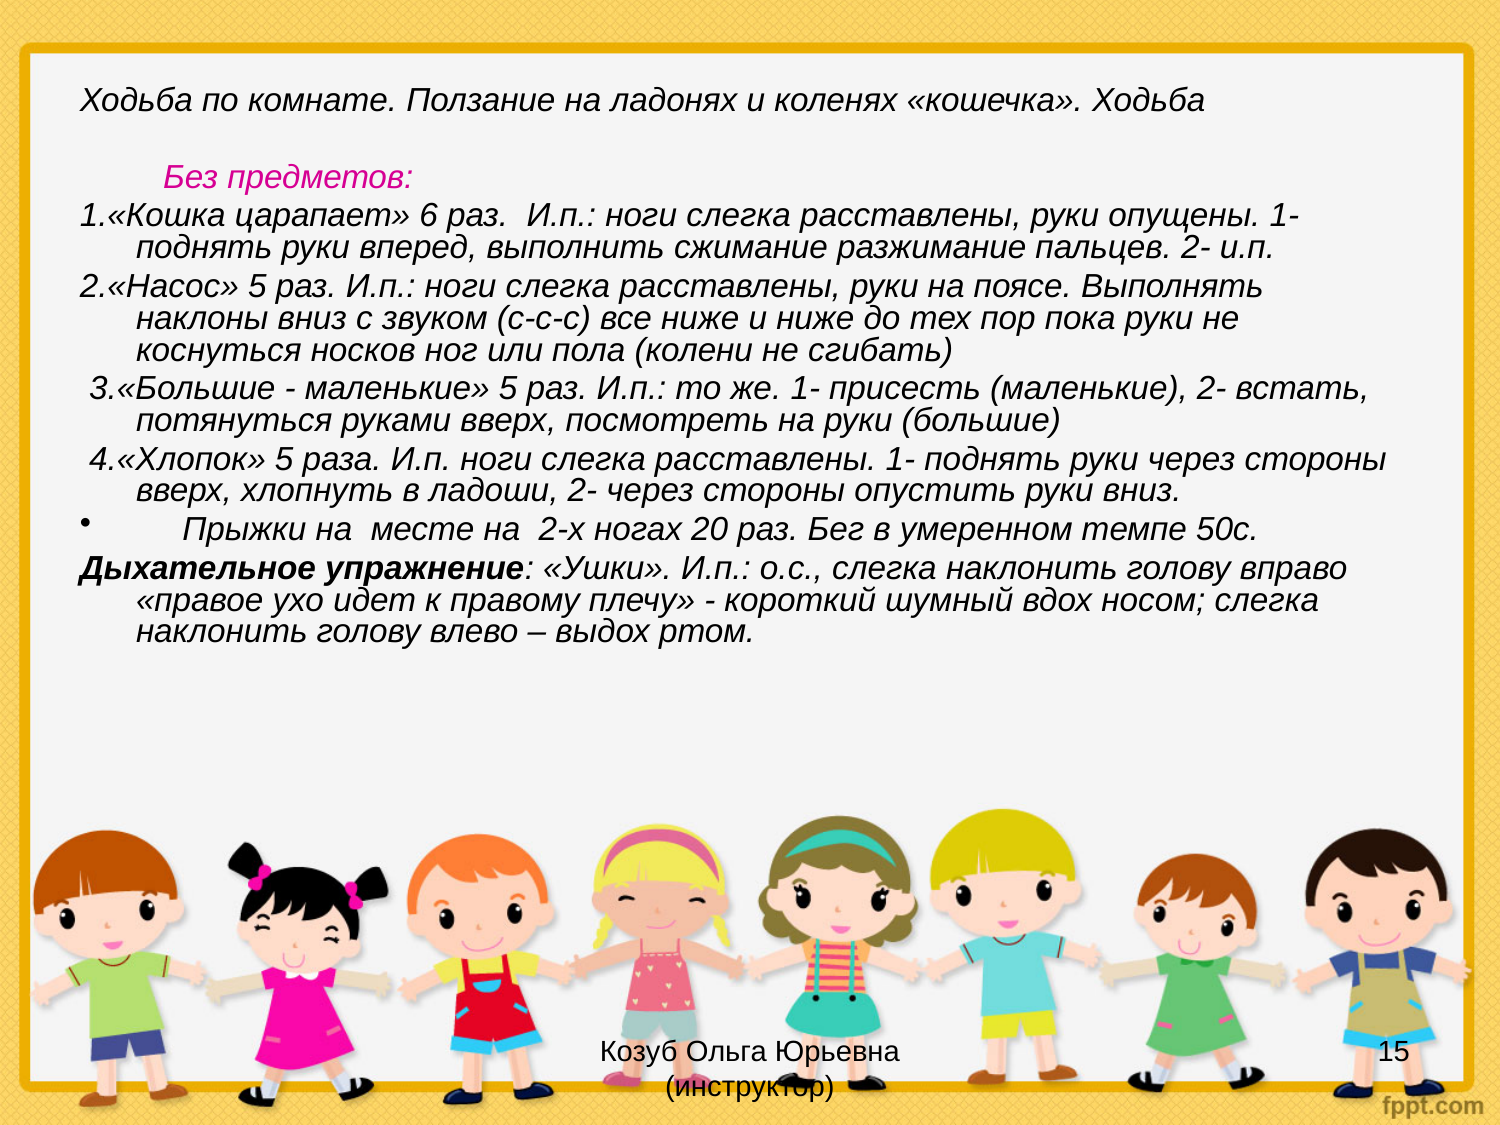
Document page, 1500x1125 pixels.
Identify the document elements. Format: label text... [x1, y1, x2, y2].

footer Козуб Ольга Юрьевна (инструктор) [512, 1024, 988, 1103]
picture [0, 0, 1500, 1125]
list Ходьба по комнате. Ползание на ладонях и коленях «кошечка». Ходьба Без предметов: 1.«Кошка царапает» 6 раз. И.п.: ноги слегка расставлены, руки опущены. 1- поднять руки вперед, выполнить сжимание разжимание пальцев. 2- и.п. 2.«Насос» 5 раз. И.п.: ноги слегка расставлены, руки на поясе. Выполнять наклоны вниз с звуком (с-с-с) все ниже и ниже до тех пор пока руки не коснуться носков ног или пола (колени не сгибать) 3.«Большие - маленькие» 5 раз. И.п.: то же. 1- присесть (маленькие), 2- встать, потянуться руками вверх, посмотреть на руки (большие) 4.«Хлопок» 5 раза. И.п. ноги слегка расставлены. 1- поднять руки через стороны вверх, хлопнуть в ладоши, 2- через стороны опустить руки вниз. Прыжки на месте на 2-х ногах 20 раз. Бег в умеренном темпе 50с. Дыхательное упражнение: «Ушки». И.п.: о.с., слегка наклонить голову вправо «правое ухо идет к правому плечу» - короткий шумный вдох носом; слегка наклонить голову влево – выдох ртом. [64, 77, 1416, 821]
slide_number 15 [1074, 1024, 1426, 1103]
